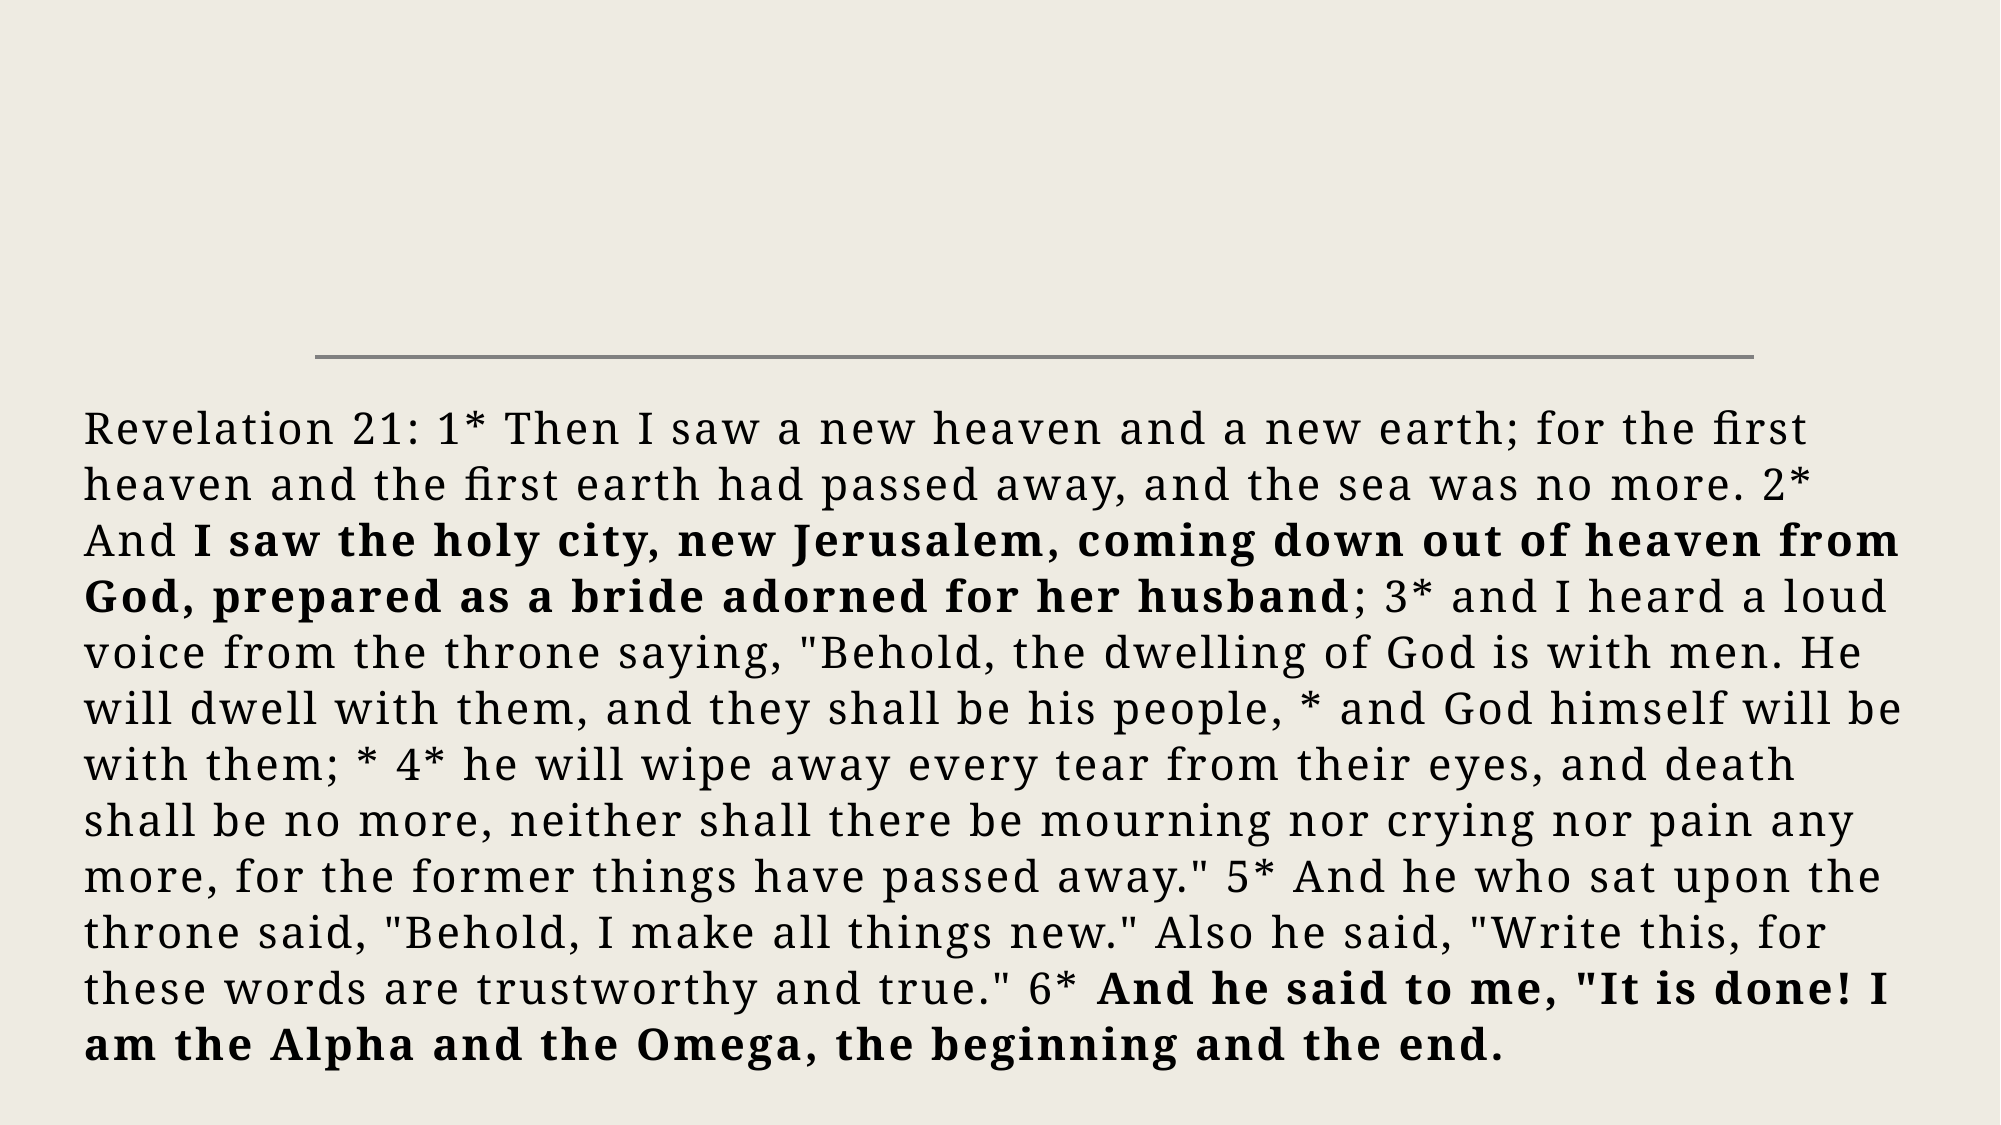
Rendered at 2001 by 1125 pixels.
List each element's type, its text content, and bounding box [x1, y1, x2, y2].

list Revelation 21: 1* Then I saw a new heaven and a new earth; for the first heaven and the first earth had passed away, and the sea was no more. 2* And I saw the holy city, new Jerusalem, coming down out of heaven from God, prepared as a bride adorned for her husband; 3* and I heard a loud voice from the throne saying, "Behold, the dwelling of God is with men. He will dwell with them, and they shall be his people, * and God himself will be with them; * 4* he will wipe away every tear from their eyes, and death shall be no more, neither shall there be mourning nor crying nor pain any more, for the former things have passed away." 5* And he who sat upon the throne said, "Behold, I make all things new." Also he said, "Write this, for these words are trustworthy and true." 6* And he said to me, "It is done! I am the Alpha and the Omega, the beginning and the end. [66, 379, 1941, 1100]
